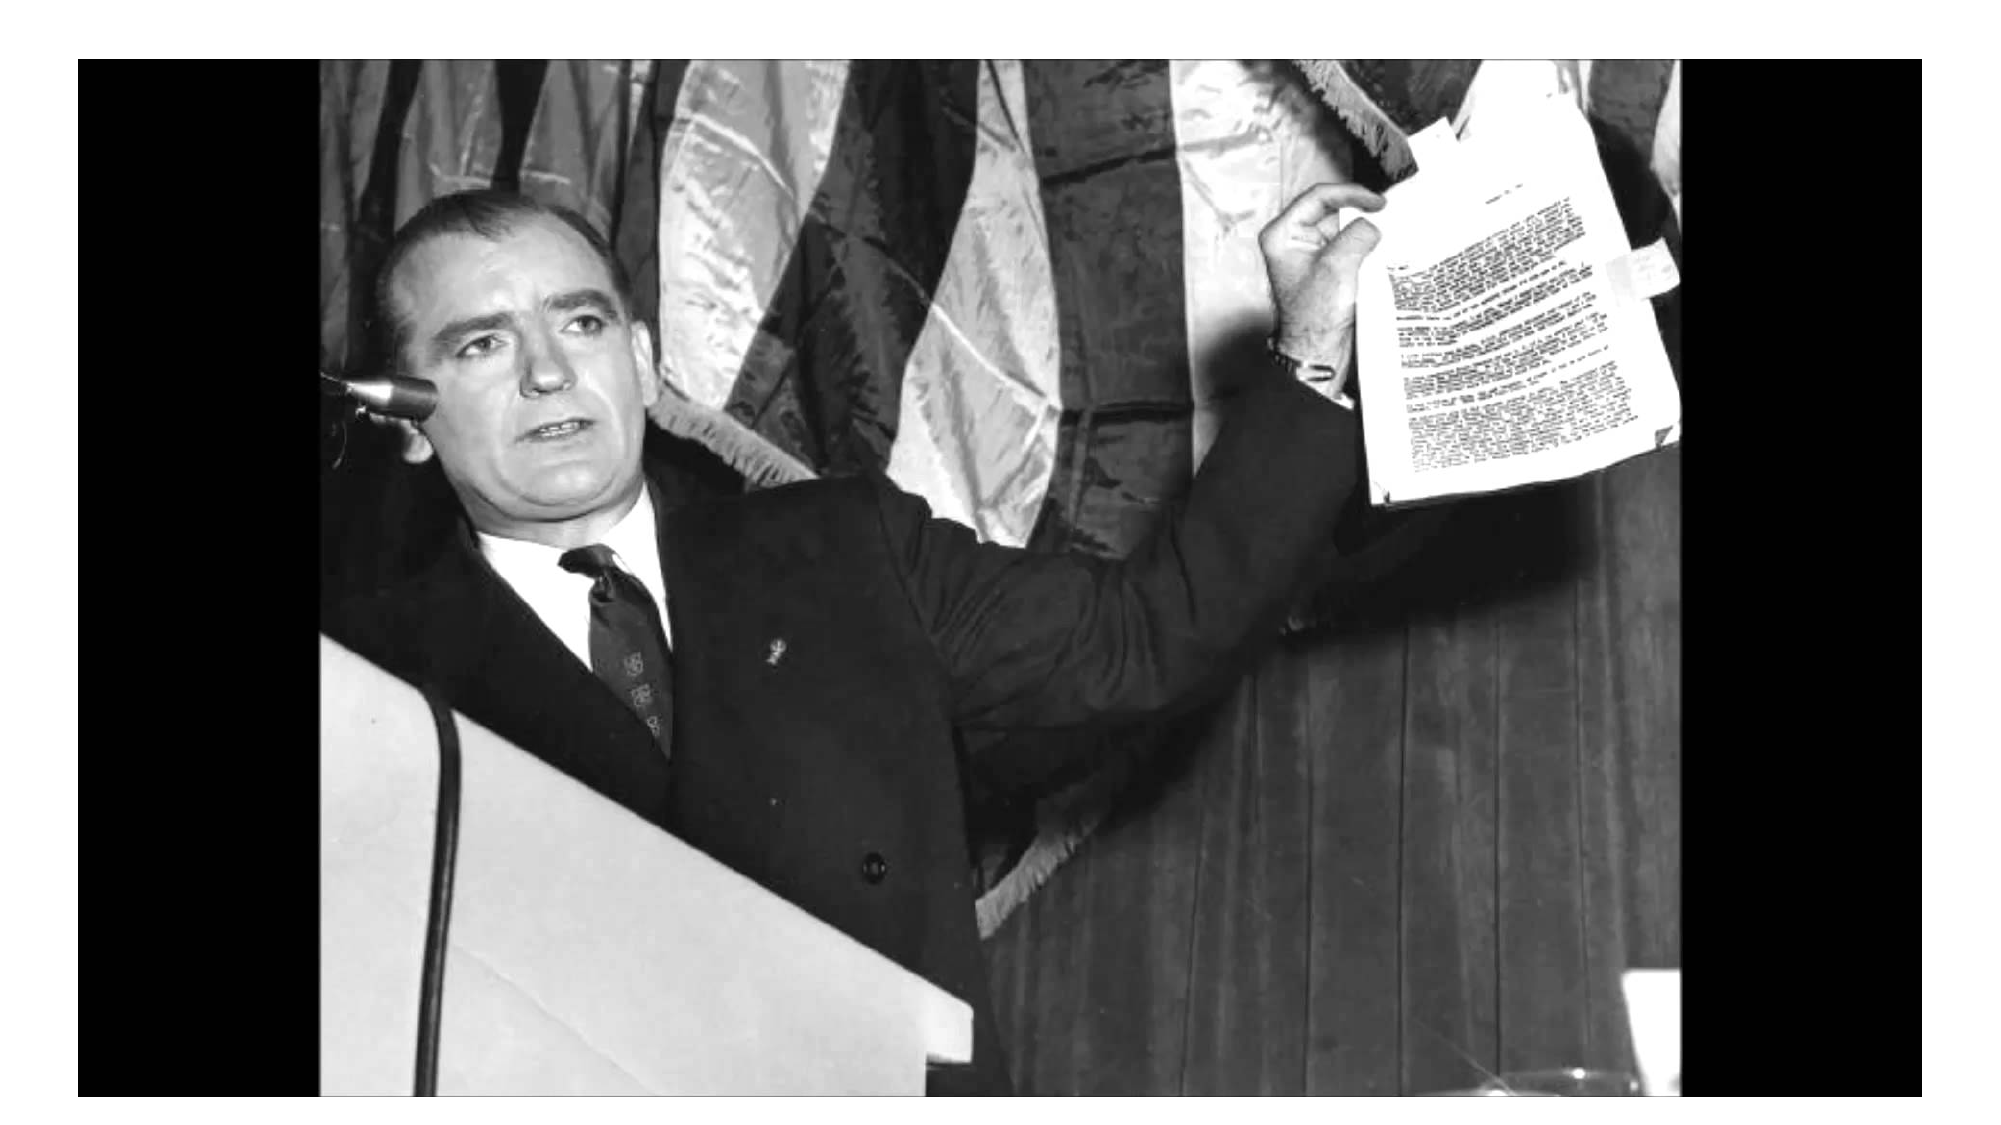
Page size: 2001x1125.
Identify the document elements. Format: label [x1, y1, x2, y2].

picture [78, 59, 1922, 1097]
